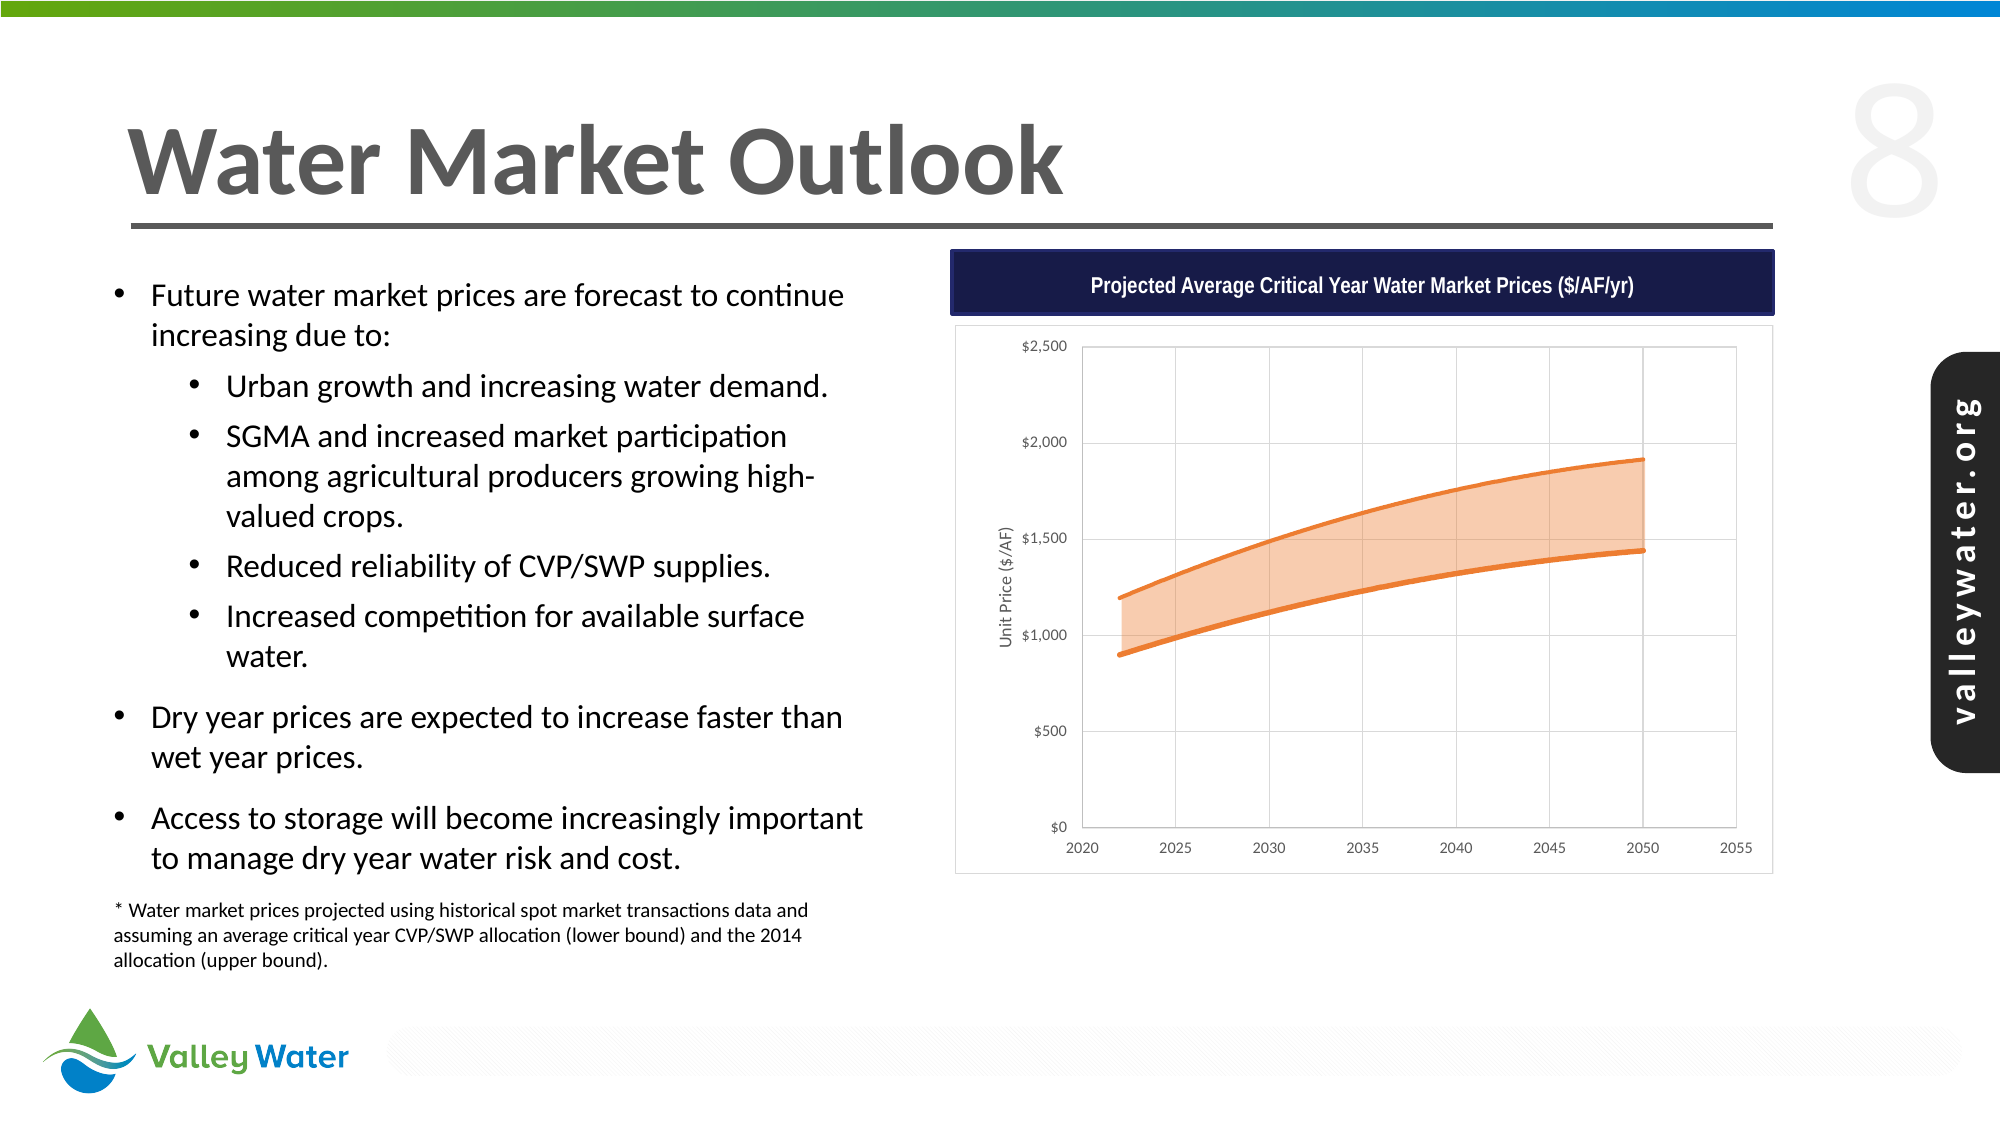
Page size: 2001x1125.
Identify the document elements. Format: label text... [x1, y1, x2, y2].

text_box Projected Average Critical Year Water Market Prices ($/AF/yr) [952, 250, 1774, 314]
picture [954, 324, 1774, 874]
picture [19, 985, 372, 1117]
text_box [0, 0, 2000, 18]
text_box Water Market Outlook [112, 87, 1822, 222]
